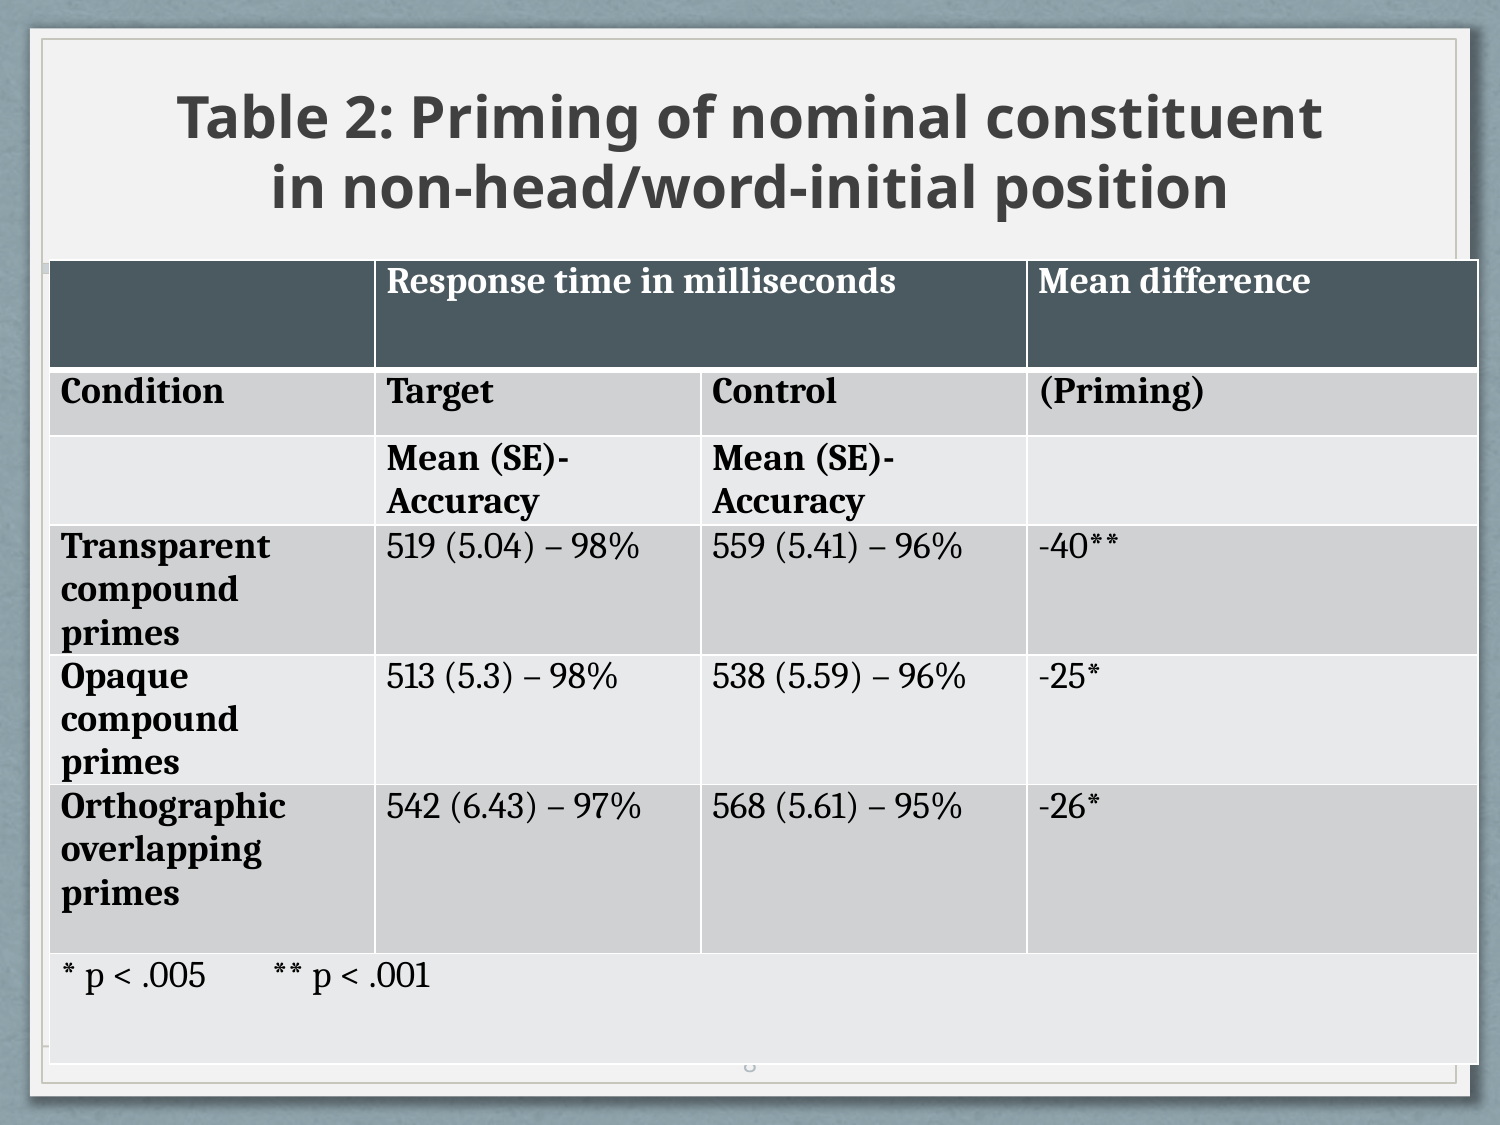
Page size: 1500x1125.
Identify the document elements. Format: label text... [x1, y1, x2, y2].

table_cell Mean (SE)-Accuracy [376, 437, 700, 524]
table_cell -26* [1028, 785, 1477, 953]
table_cell [1028, 437, 1477, 524]
table_cell 519 (5.04) – 98% [376, 526, 700, 654]
table_cell Mean (SE)-Accuracy [702, 437, 1026, 524]
table_cell 559 (5.41) – 96% [702, 526, 1026, 654]
table_cell (Priming) [1028, 373, 1477, 435]
slide_number 8 [687, 1065, 813, 1088]
table_cell -25* [1028, 656, 1477, 784]
table_cell * p < .005 ** p < .001 [50, 954, 1477, 1063]
table_cell Target [376, 373, 700, 435]
table_cell Opaque compound primes [50, 656, 374, 784]
table_cell Control [702, 373, 1026, 435]
table_cell 513 (5.3) – 98% [376, 656, 700, 784]
table_cell Condition [50, 373, 374, 435]
table_cell [50, 437, 374, 524]
title Table 2: Priming of nominal constituent in non-head/word-initial position [147, 40, 1353, 259]
table_cell 542 (6.43) – 97% [376, 785, 700, 953]
table_cell 538 (5.59) – 96% [702, 656, 1026, 784]
table_header [50, 261, 374, 367]
table_cell 568 (5.61) – 95% [702, 785, 1026, 953]
table_header Mean difference [1028, 261, 1477, 367]
table_cell Transparent compound primes [50, 526, 374, 654]
table_cell Orthographic overlapping primes [50, 785, 374, 953]
table_header Response time in milliseconds [376, 261, 1026, 367]
table_cell -40** [1028, 526, 1477, 654]
